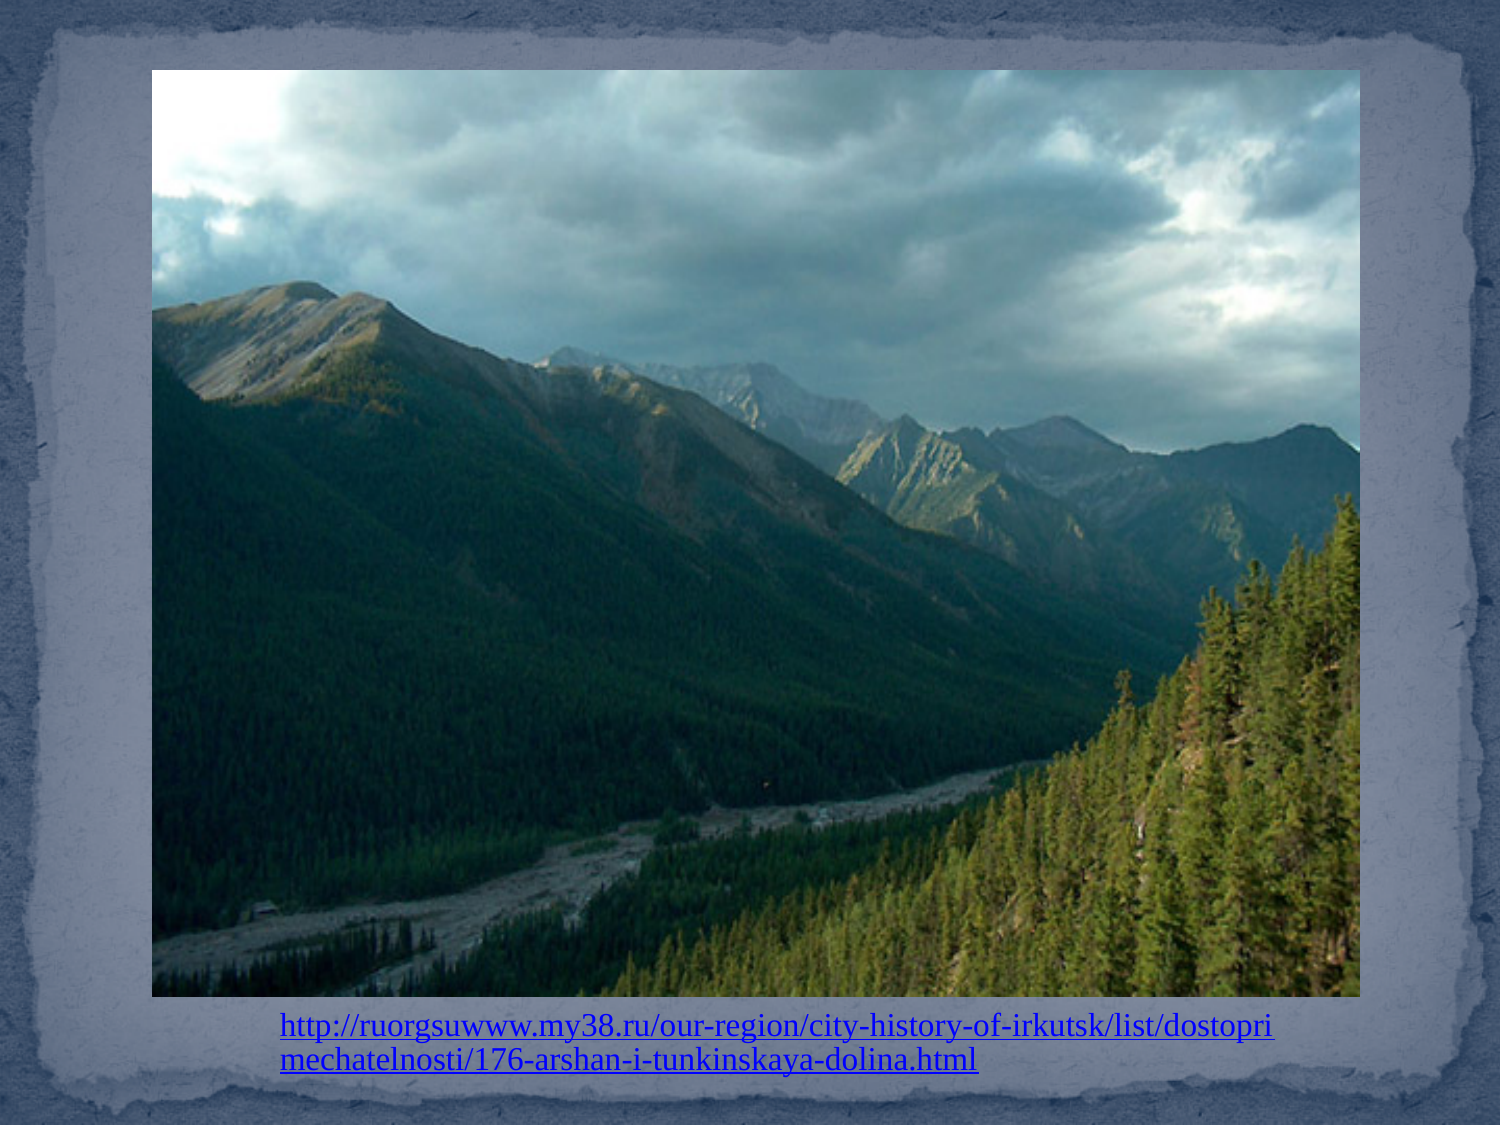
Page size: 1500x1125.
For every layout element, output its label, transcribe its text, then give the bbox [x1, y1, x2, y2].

picture [152, 70, 1360, 997]
text_box http://ruorgsuwww.my38.ru/our-region/city-history-of-irkutsk/list/dostoprimechatelnosti/176-arshan-i-tunkinskaya-dolina.html [199, 1006, 1313, 1051]
